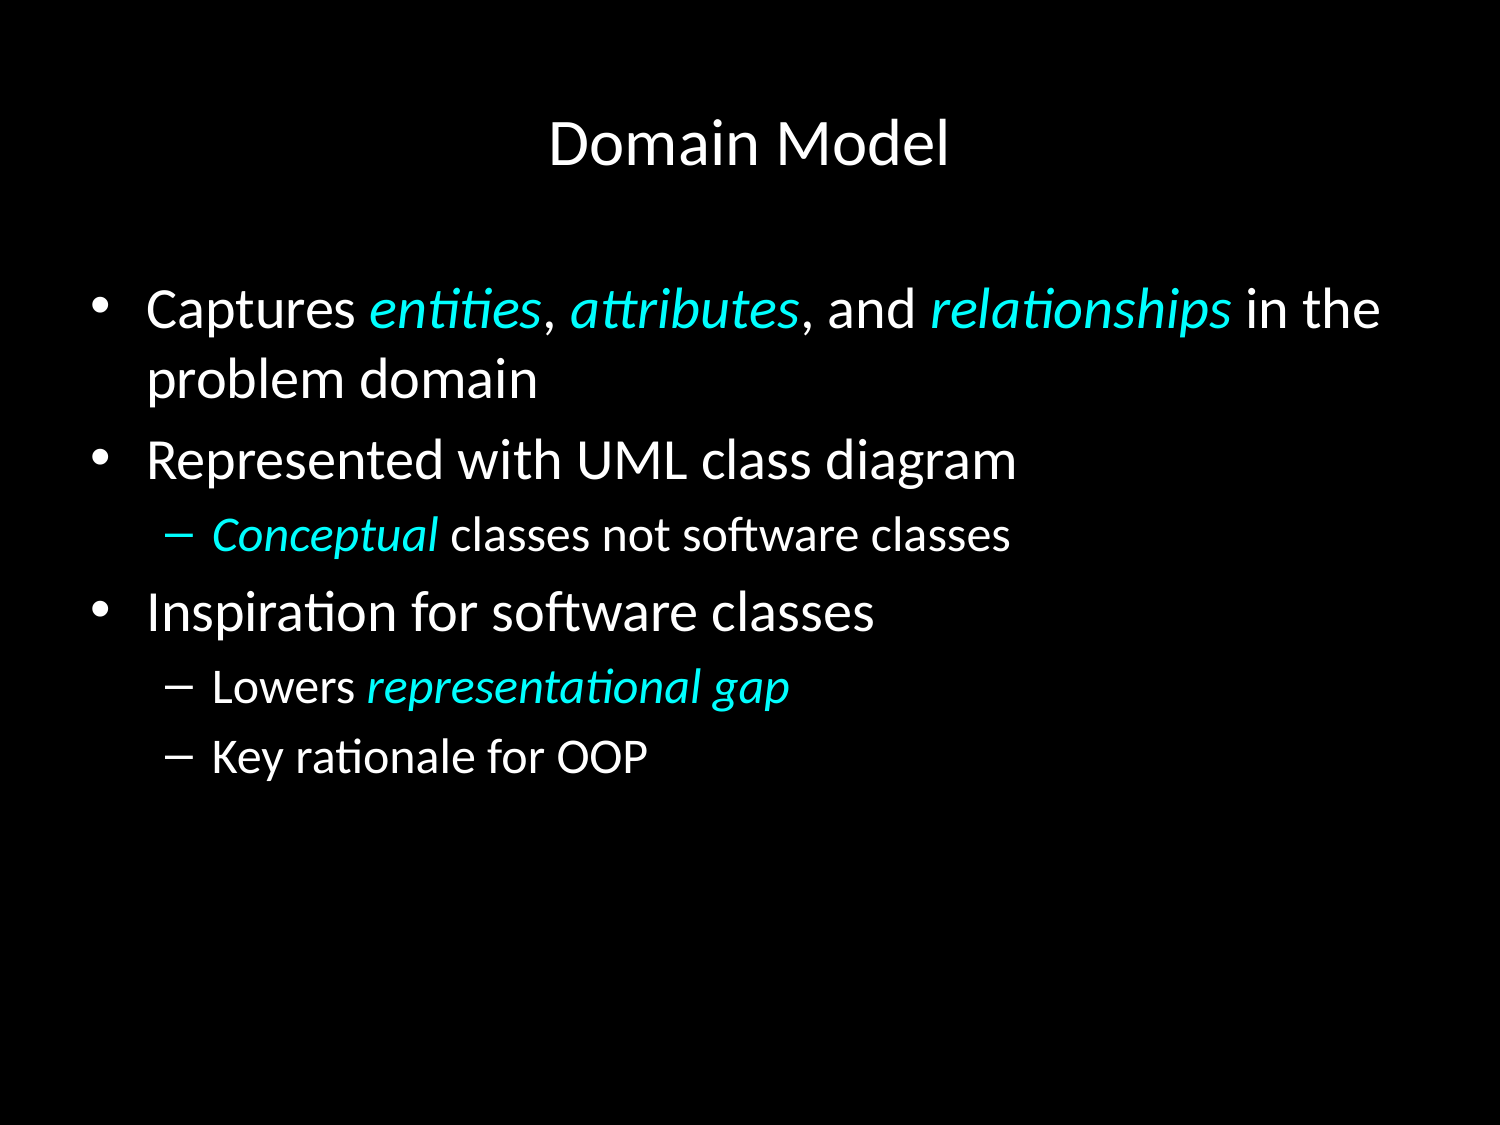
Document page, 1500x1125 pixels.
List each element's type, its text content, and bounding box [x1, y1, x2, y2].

list Captures entities, attributes, and relationships in the problem domain Represented with UML class diagram Conceptual classes not software classes Inspiration for software classes Lowers representational gap Key rationale for OOP [75, 262, 1425, 1005]
title Domain Model [75, 45, 1425, 233]
